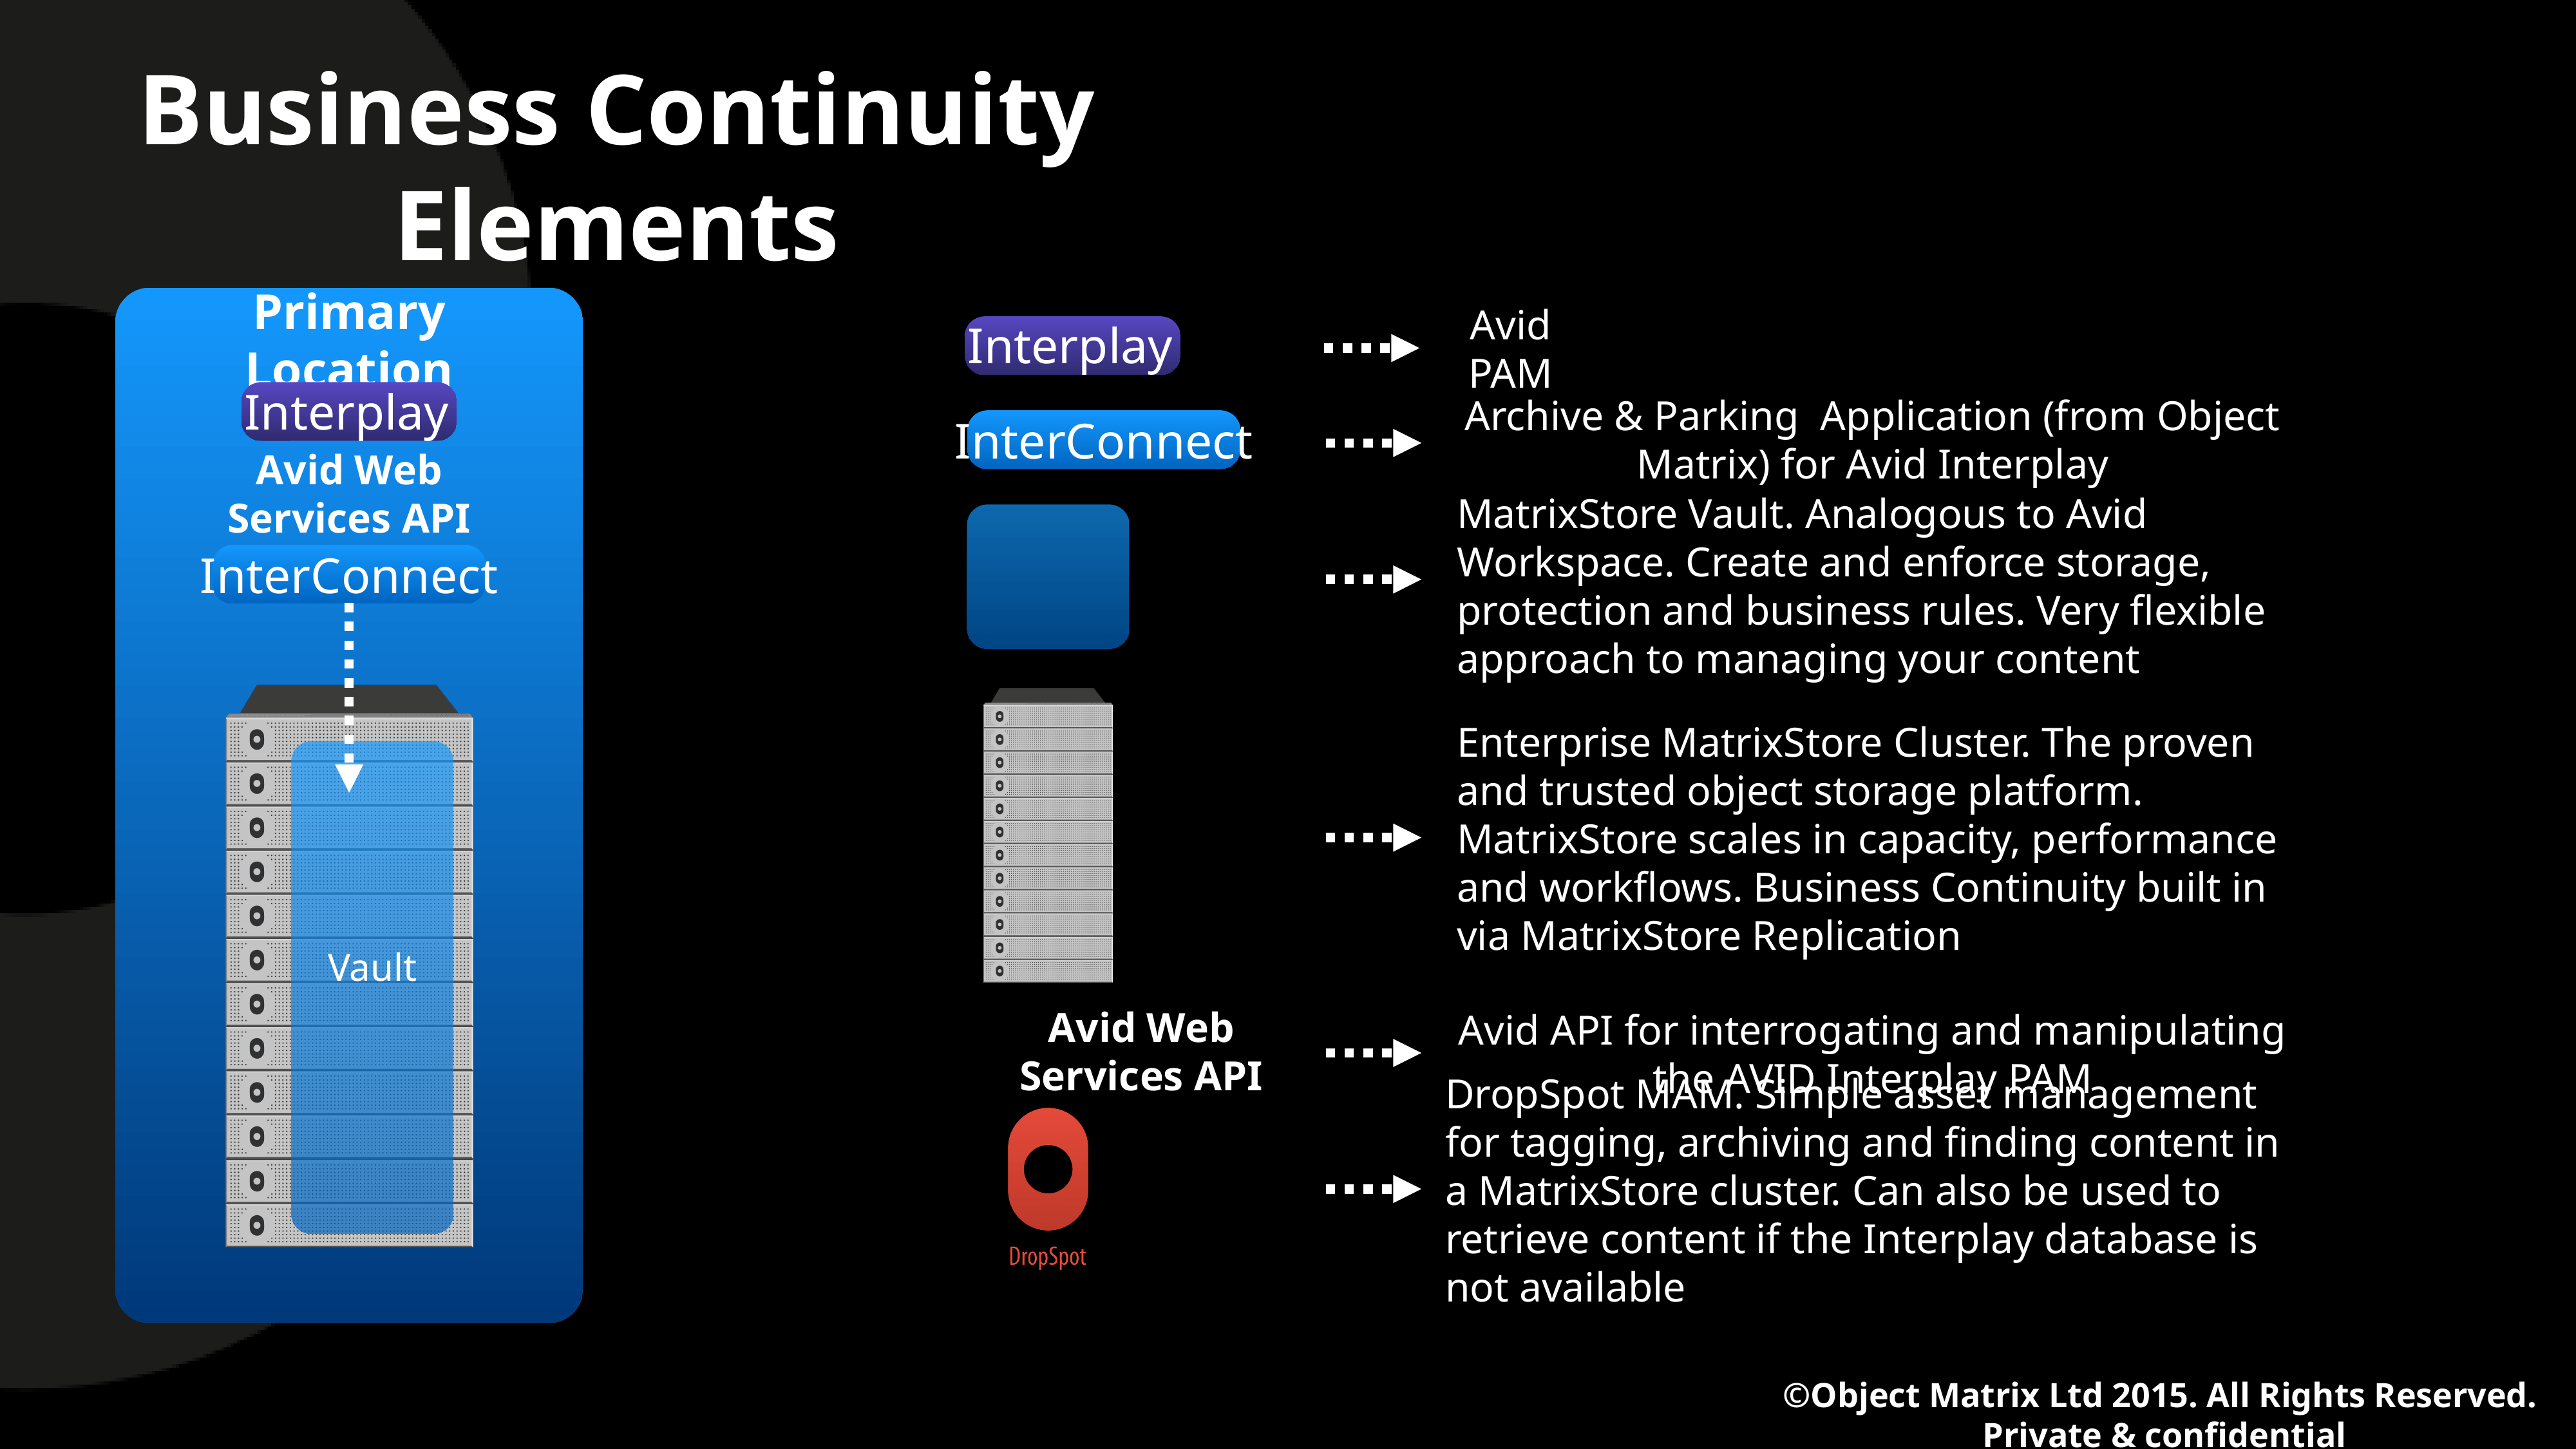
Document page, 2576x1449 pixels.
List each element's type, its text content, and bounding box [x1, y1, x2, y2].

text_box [241, 381, 457, 441]
text_box [1412, 1185, 1422, 1193]
text_box Avid Web Services API [183, 462, 515, 523]
text_box [1412, 833, 1422, 842]
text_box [965, 315, 1181, 375]
picture [980, 683, 1117, 986]
picture [1008, 1108, 1088, 1270]
text_box [1412, 575, 1422, 583]
text_box Primary Location [200, 296, 498, 382]
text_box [967, 410, 1241, 469]
text_box Avid Web Services API [975, 1020, 1307, 1081]
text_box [212, 544, 486, 604]
text_box Enterprise MatrixStore Cluster. The proven and trusted object storage platform. MatrixStore scales in capacity, performance and workflows. Business Continuity built in via MatrixStore Replication [1451, 751, 2295, 924]
text_box ©Object Matrix Ltd 2015. All Rights Reserved. Private & confidential [1757, 1382, 2572, 1446]
text_box [967, 504, 1130, 649]
text_box DropSpot MAM. Simple asset management for tagging, archiving and finding content in a MatrixStore cluster. Can also be used to retrieve content if the Interplay database is not available [1439, 1117, 2306, 1262]
text_box Business Continuity Elements [113, 51, 1119, 277]
text_box [115, 287, 583, 1323]
text_box MatrixStore Vault. Analogous to Avid Workspace. Create and enforce storage, protection and business rules. Very flexible approach to managing your content [1451, 498, 2295, 672]
text_box Avid PAM [1430, 316, 1592, 379]
text_box Archive & Parking Application (from Object Matrix) for Avid Interplay [1439, 413, 2306, 463]
text_box [1410, 344, 1420, 352]
text_box [1412, 439, 1422, 448]
picture [220, 677, 479, 1255]
text_box [1412, 1048, 1422, 1057]
text_box Avid API for interrogating and manipulating the AVID Interplay PAM [1439, 1028, 2306, 1077]
